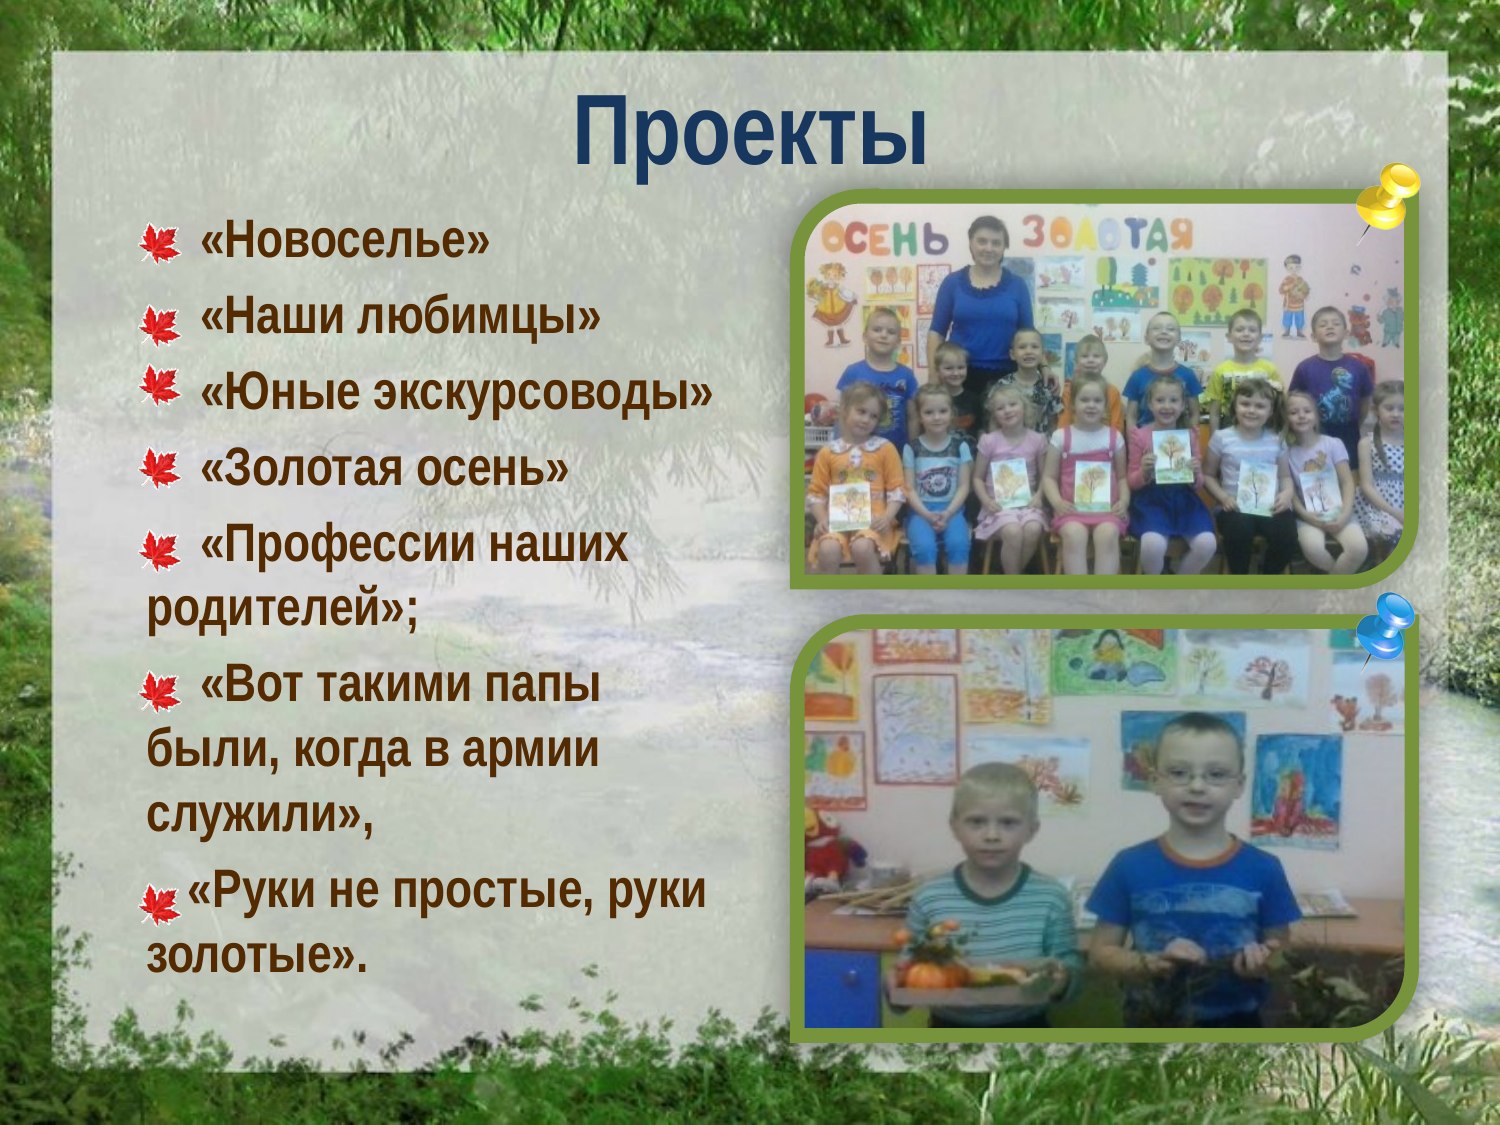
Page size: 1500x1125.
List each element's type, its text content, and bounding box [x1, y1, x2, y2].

title Проекты [76, 30, 1427, 219]
list «Новоселье» «Наши любимцы» «Юные экскурсоводы» «Золотая осень» «Профессии наших родителей»; «Вот такими папы были, когда в армии служили», «Руки не простые, руки золотые». [75, 196, 738, 1024]
picture [0, 0, 1500, 1125]
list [796, 196, 1412, 583]
